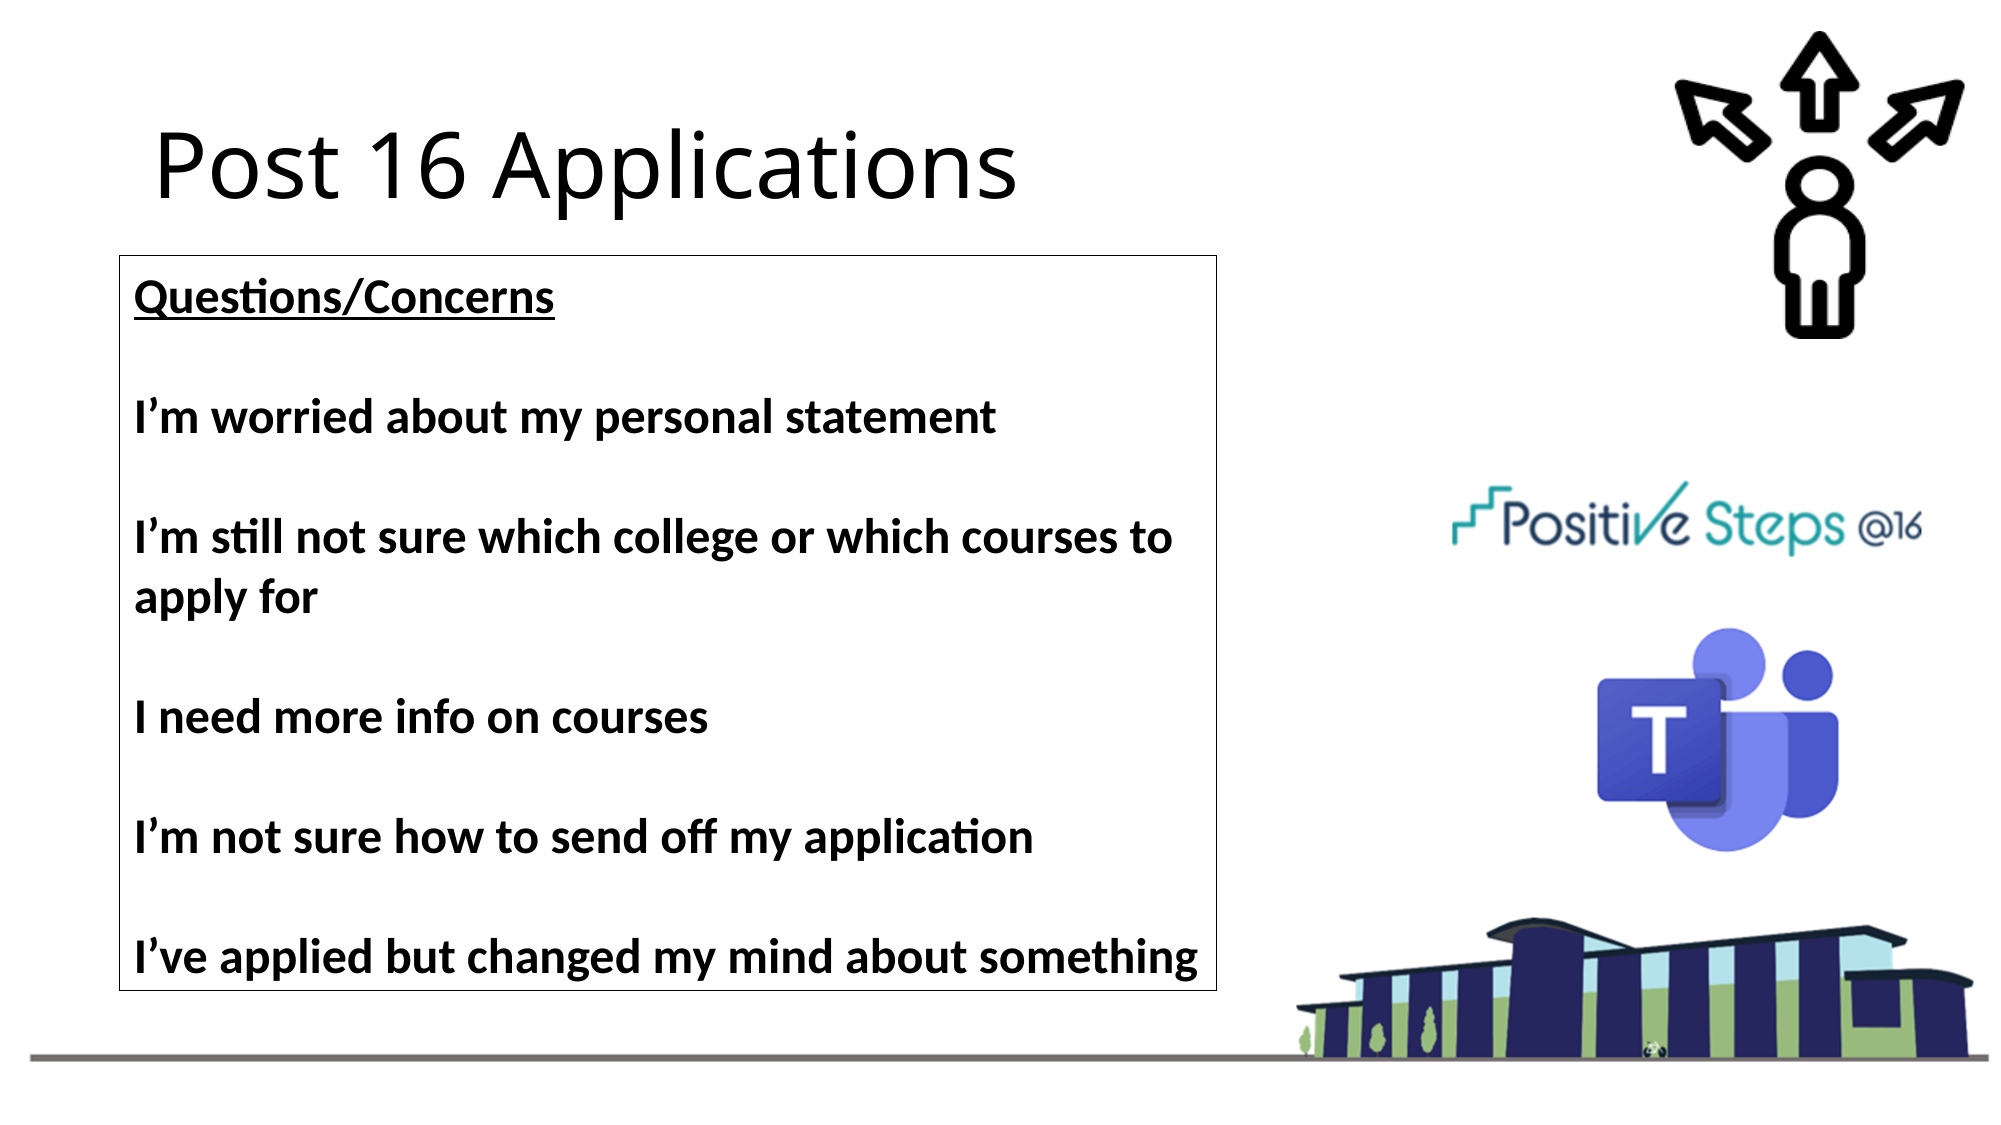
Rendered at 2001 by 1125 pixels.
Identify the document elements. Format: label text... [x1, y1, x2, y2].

title Post 16 Applications [137, 59, 1640, 278]
picture [0, 895, 2000, 1094]
text_box Questions/Concerns I’m worried about my personal statement I’m still not sure which college or which courses to apply for I need more info on courses I’m not sure how to send off my application I’ve applied but changed my mind about something [119, 255, 1217, 895]
picture [1421, 453, 1944, 587]
picture [1515, 626, 1921, 854]
picture [1640, 31, 2000, 339]
